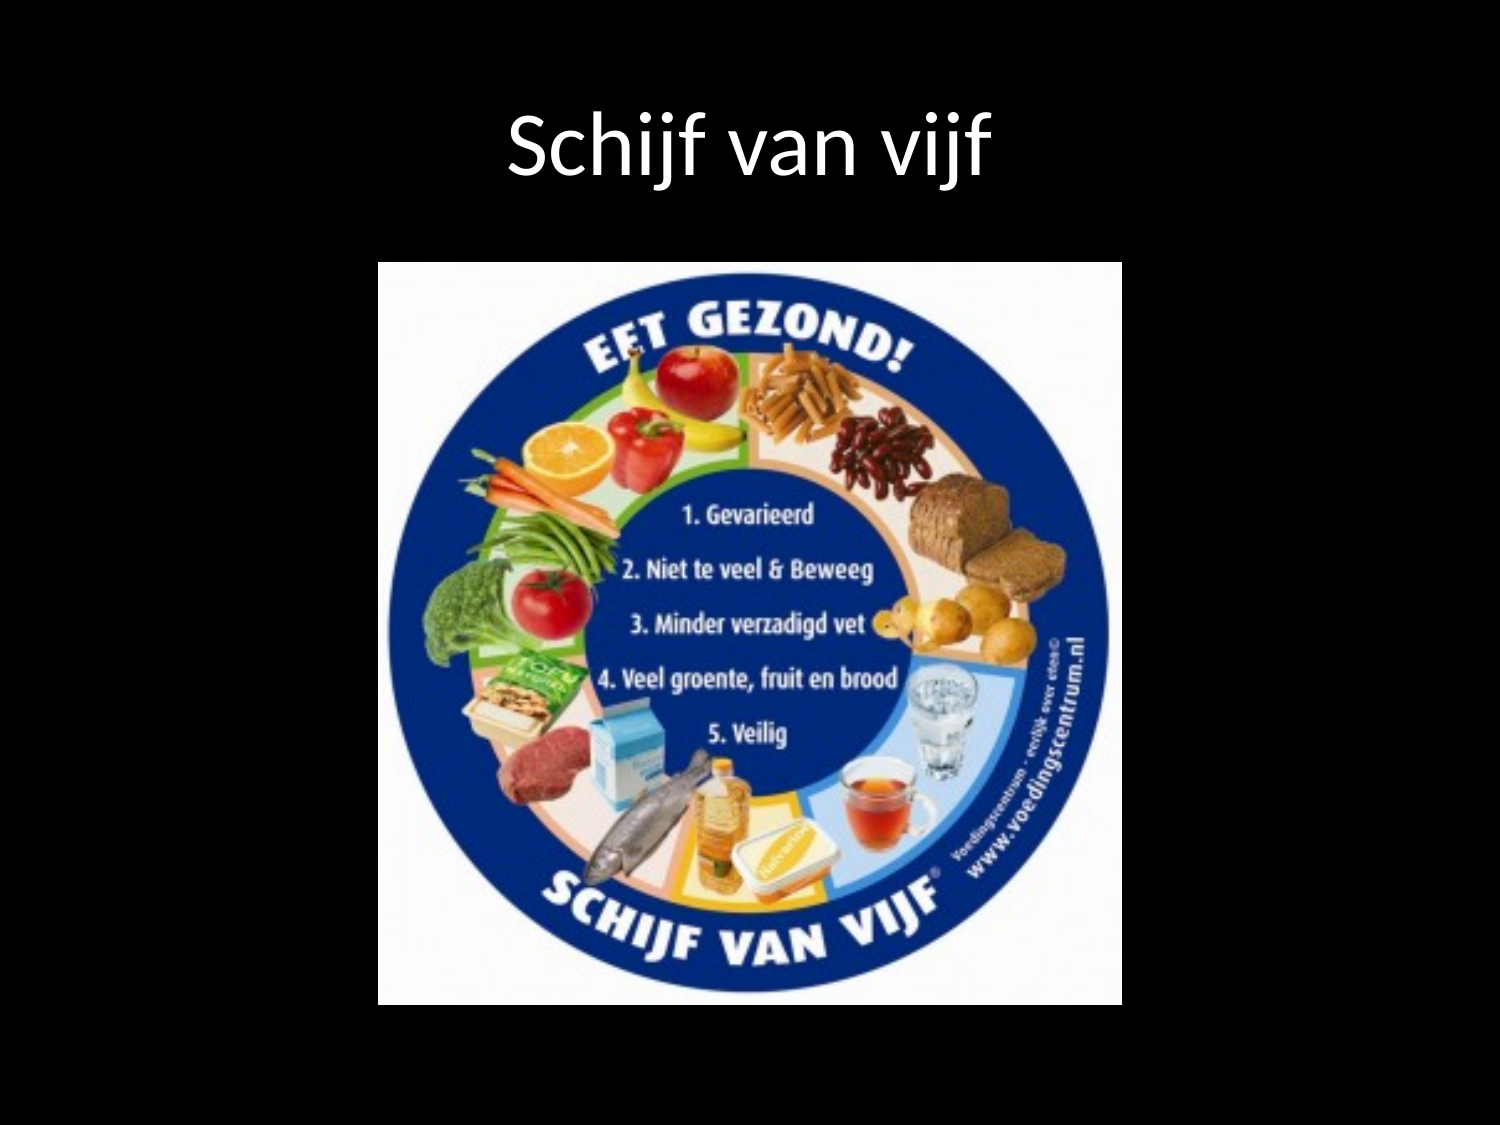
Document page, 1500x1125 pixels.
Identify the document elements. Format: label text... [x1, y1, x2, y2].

title Schijf van vijf [75, 45, 1425, 233]
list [74, 262, 1426, 1006]
